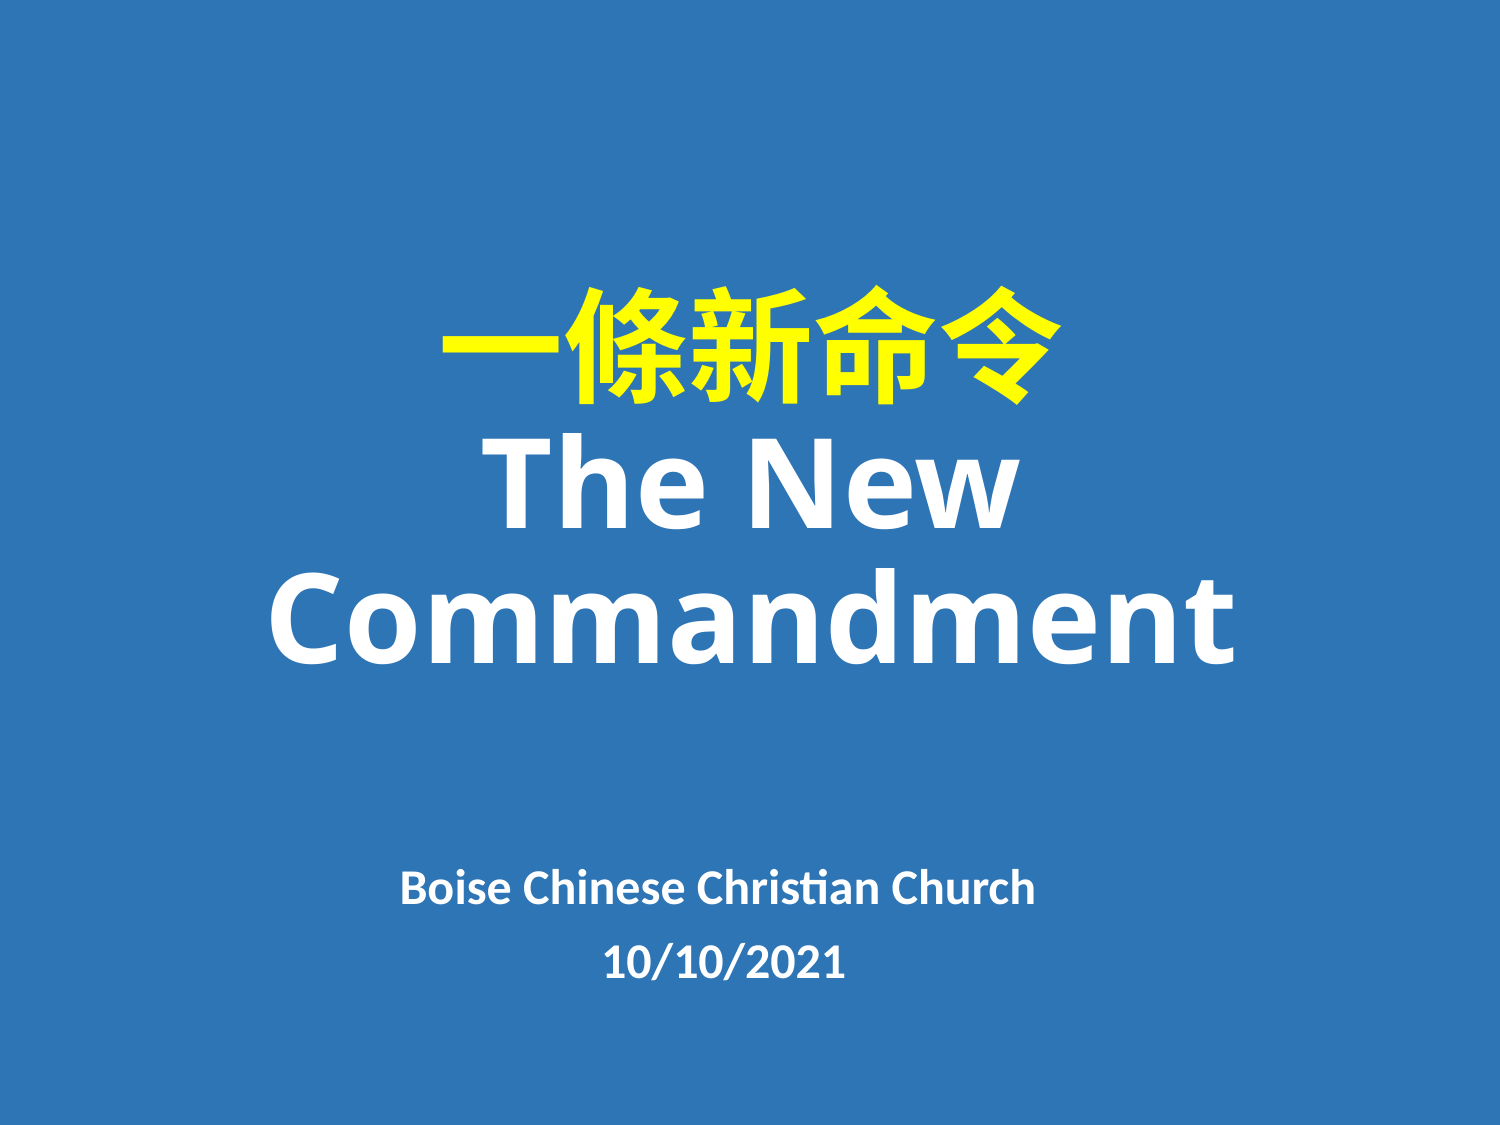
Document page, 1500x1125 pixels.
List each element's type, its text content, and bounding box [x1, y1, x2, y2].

title 一條新命令 The New Commandment [21, 111, 1481, 699]
subtitle Boise Chinese Christian Church 10/10/2021 [161, 853, 1287, 1125]
